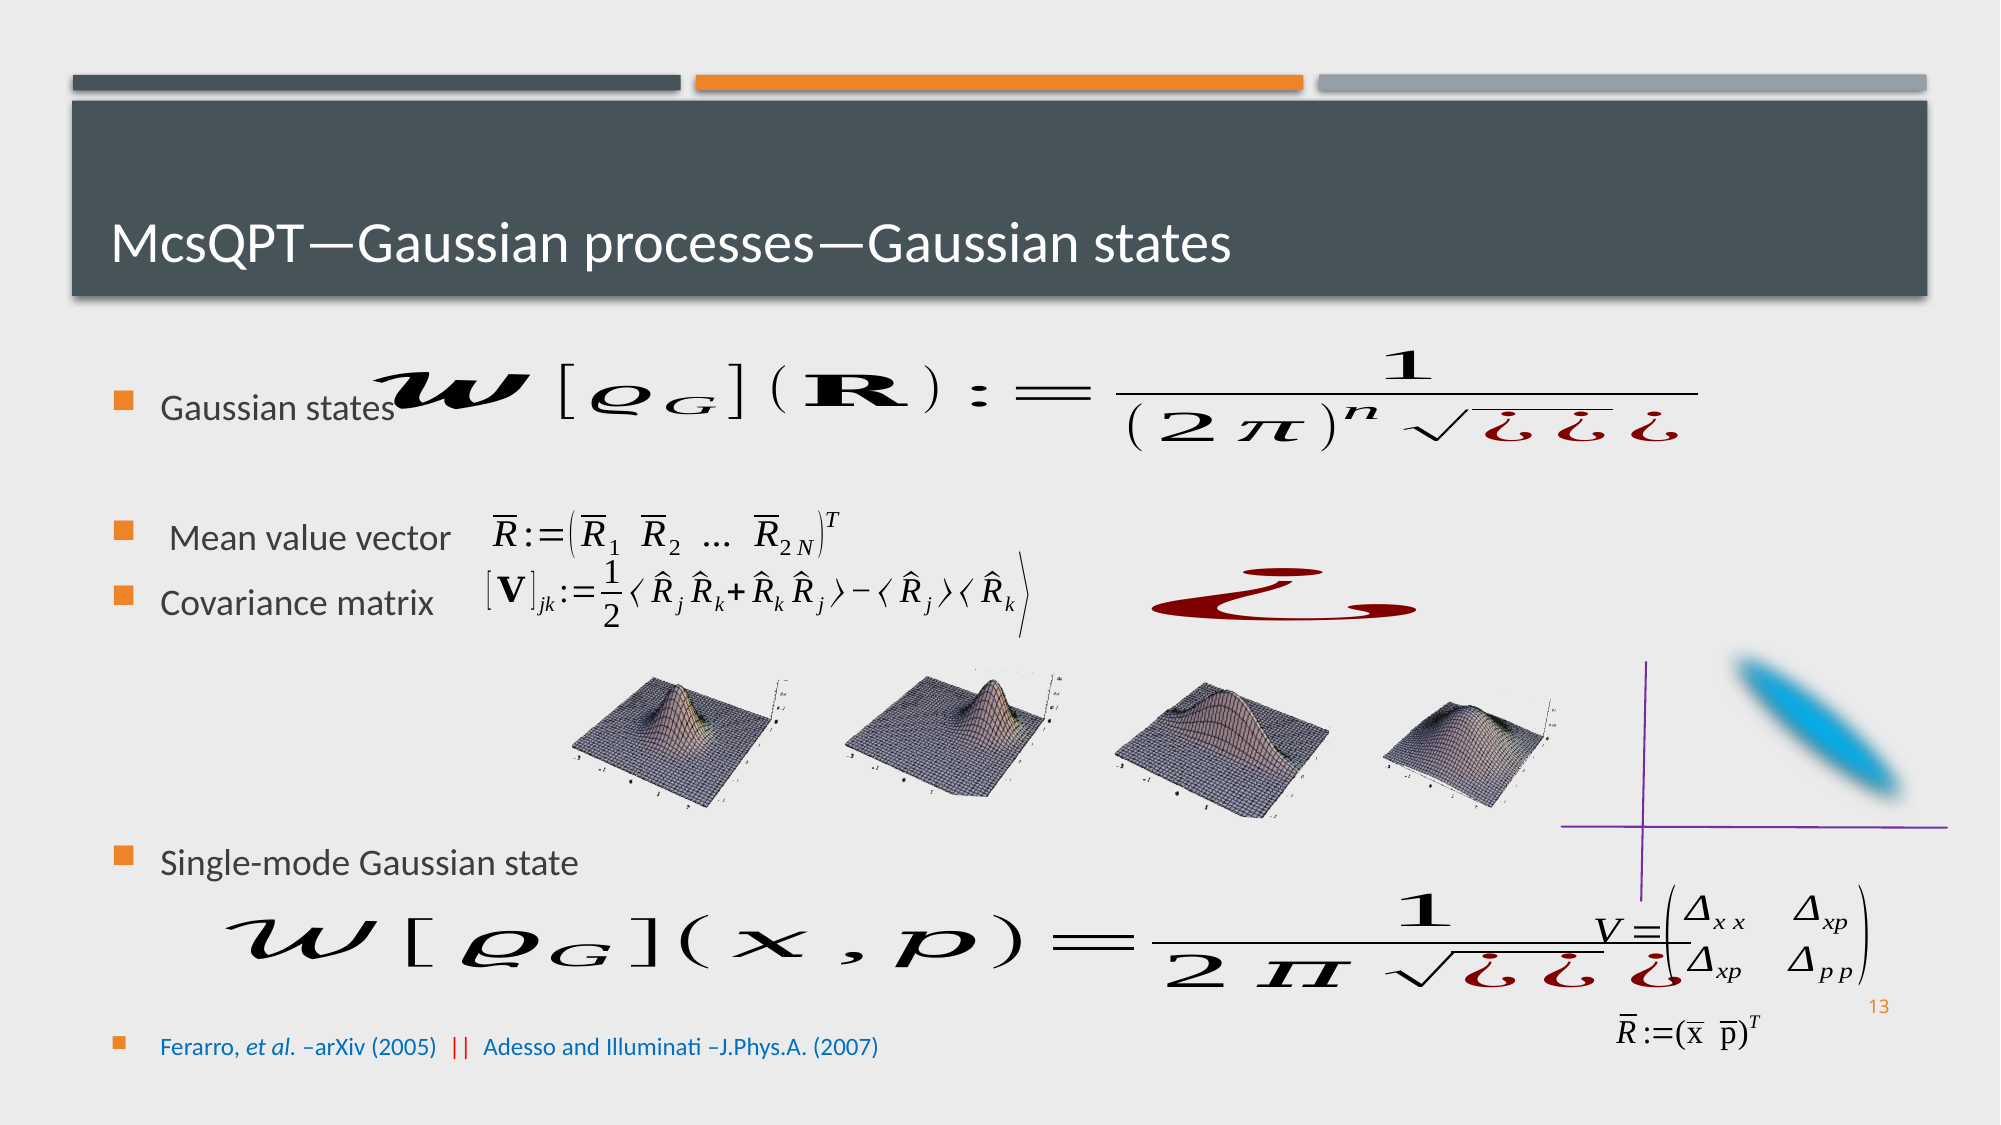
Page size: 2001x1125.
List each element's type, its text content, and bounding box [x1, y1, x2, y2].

picture [1111, 669, 1333, 824]
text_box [1640, 838, 1647, 902]
picture [843, 661, 1063, 801]
picture [1609, 1006, 1769, 1058]
list Gaussian states Mean value vector Covariance matrix Single-mode Gaussian state Ferarro, et al. –arXiv (2005) || Adesso and Illuminati –J.Phys.A. (2007) [95, 345, 1905, 1099]
picture [1381, 688, 1558, 812]
slide_number 13 [1732, 977, 1905, 1037]
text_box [1640, 661, 1647, 824]
title McsQPT—Gaussian processes—Gaussian states [95, 115, 1905, 282]
picture [569, 669, 791, 813]
